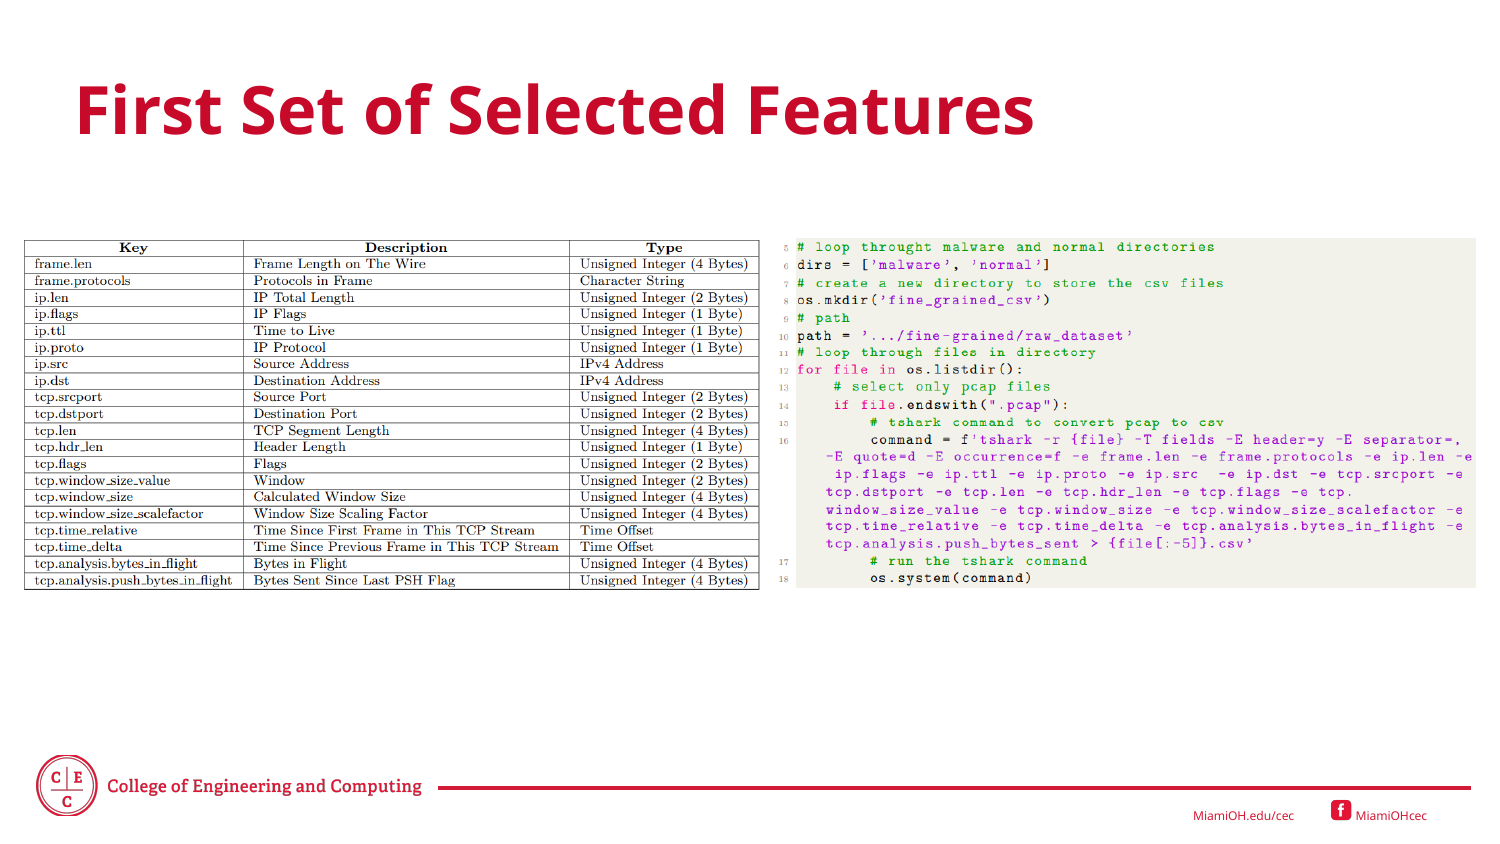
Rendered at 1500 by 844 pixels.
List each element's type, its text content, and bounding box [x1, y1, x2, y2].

picture [22, 238, 760, 591]
picture [36, 755, 425, 816]
picture [776, 238, 1478, 591]
list First Set of Selected Features [59, 53, 1375, 175]
picture [1329, 798, 1354, 823]
